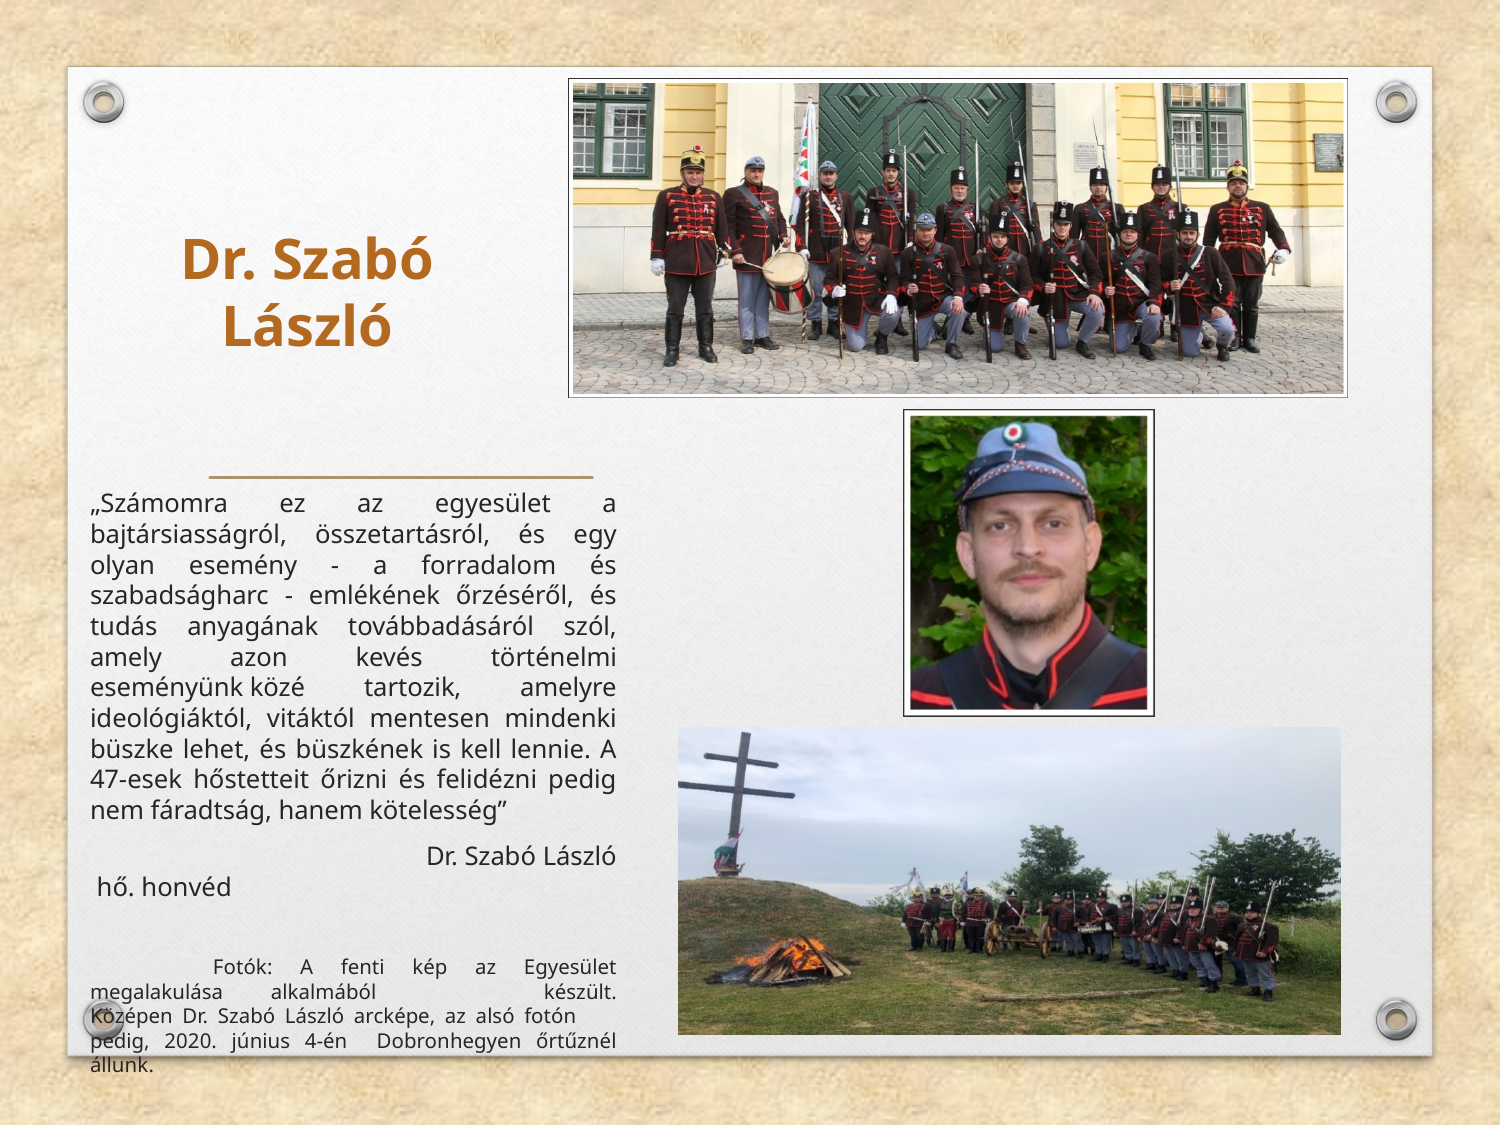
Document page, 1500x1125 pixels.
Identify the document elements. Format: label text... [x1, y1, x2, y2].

title Dr. Szabó László [100, 149, 514, 433]
list „Számomra ez az egyesület a bajtársiasságról, összetartásról, és egy olyan esemény - a forradalom és szabadságharc - emlékének őrzéséről, és tudás anyagának továbbadásáról szól, amely azon kevés történelmi eseményünk közé tartozik, amelyre ideológiáktól, vitáktól mentesen mindenki büszke lehet, és büszkének is kell lennie. A 47-esek hőstetteit őrizni és felidézni pedig nem fáradtság, hanem kötelesség” Dr. Szabó László hő. honvéd Fotók: A fenti kép az Egyesület megalakulása alkalmából készült. Középen Dr. Szabó László arcképe, az alsó fotón pedig, 2020. június 4-én Dobronhegyen őrtűznél állunk. [75, 479, 632, 1097]
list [568, 77, 1349, 398]
picture [0, 0, 1500, 1125]
